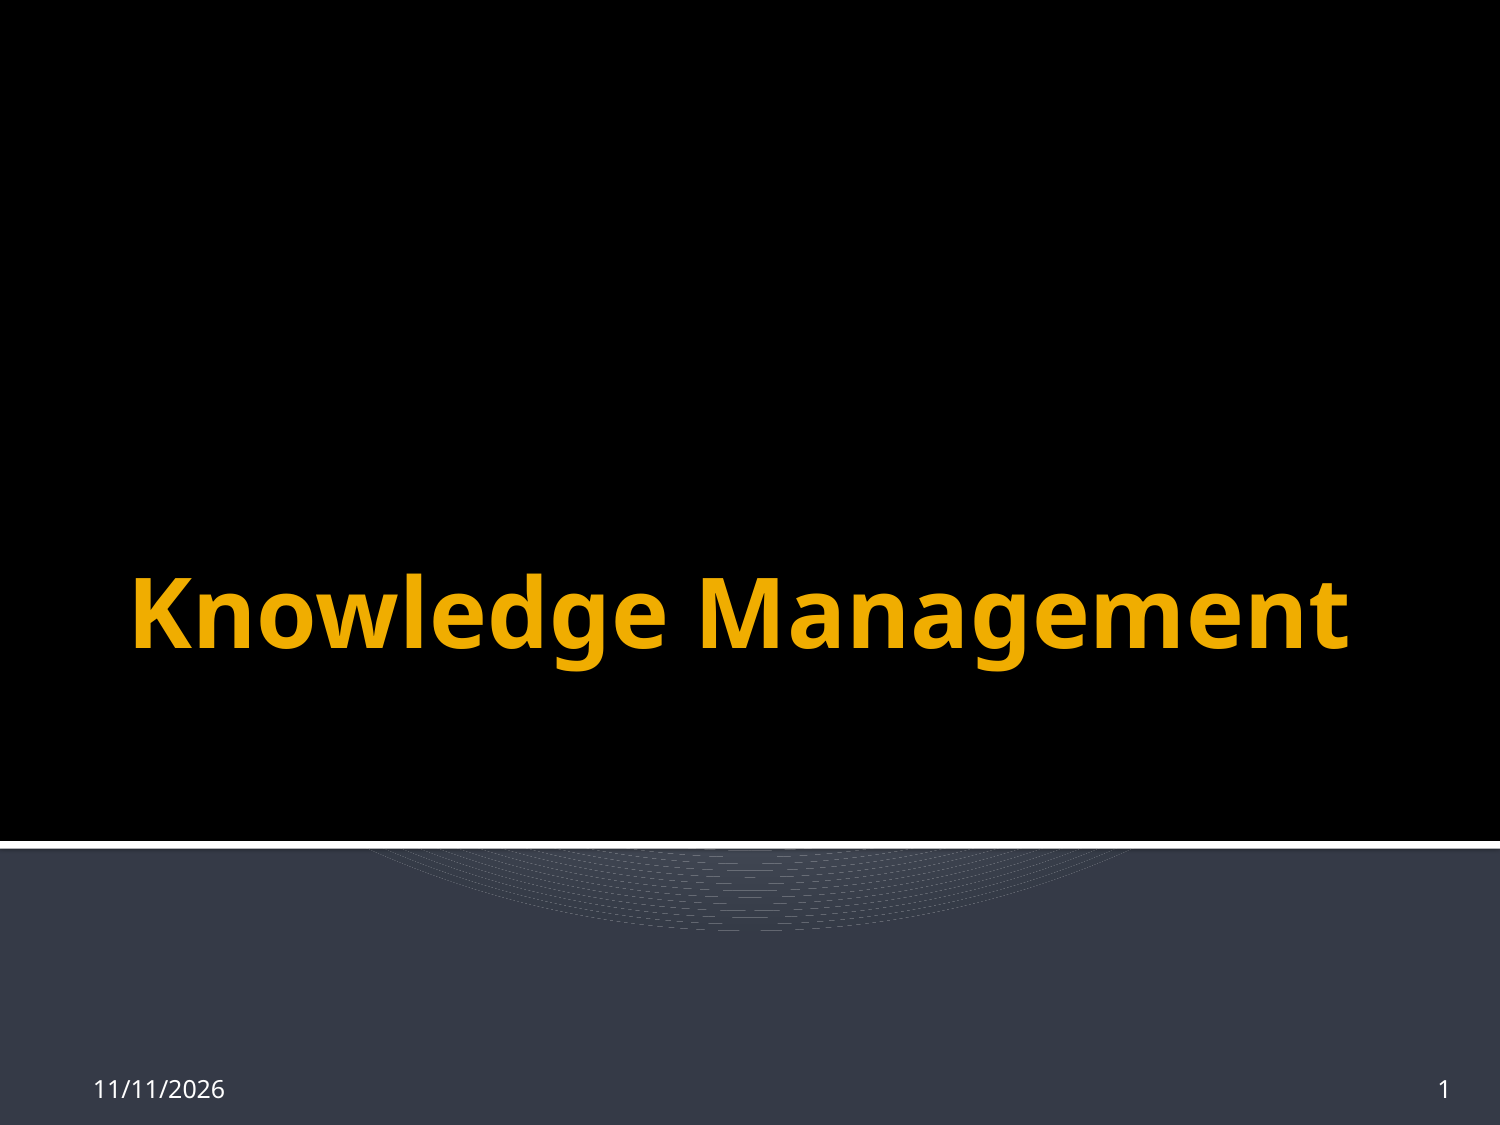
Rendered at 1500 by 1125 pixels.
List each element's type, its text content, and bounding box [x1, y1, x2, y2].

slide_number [75, 1062, 425, 1108]
title Knowledge Management [112, 550, 1438, 825]
slide_number 1 [1345, 1062, 1467, 1108]
